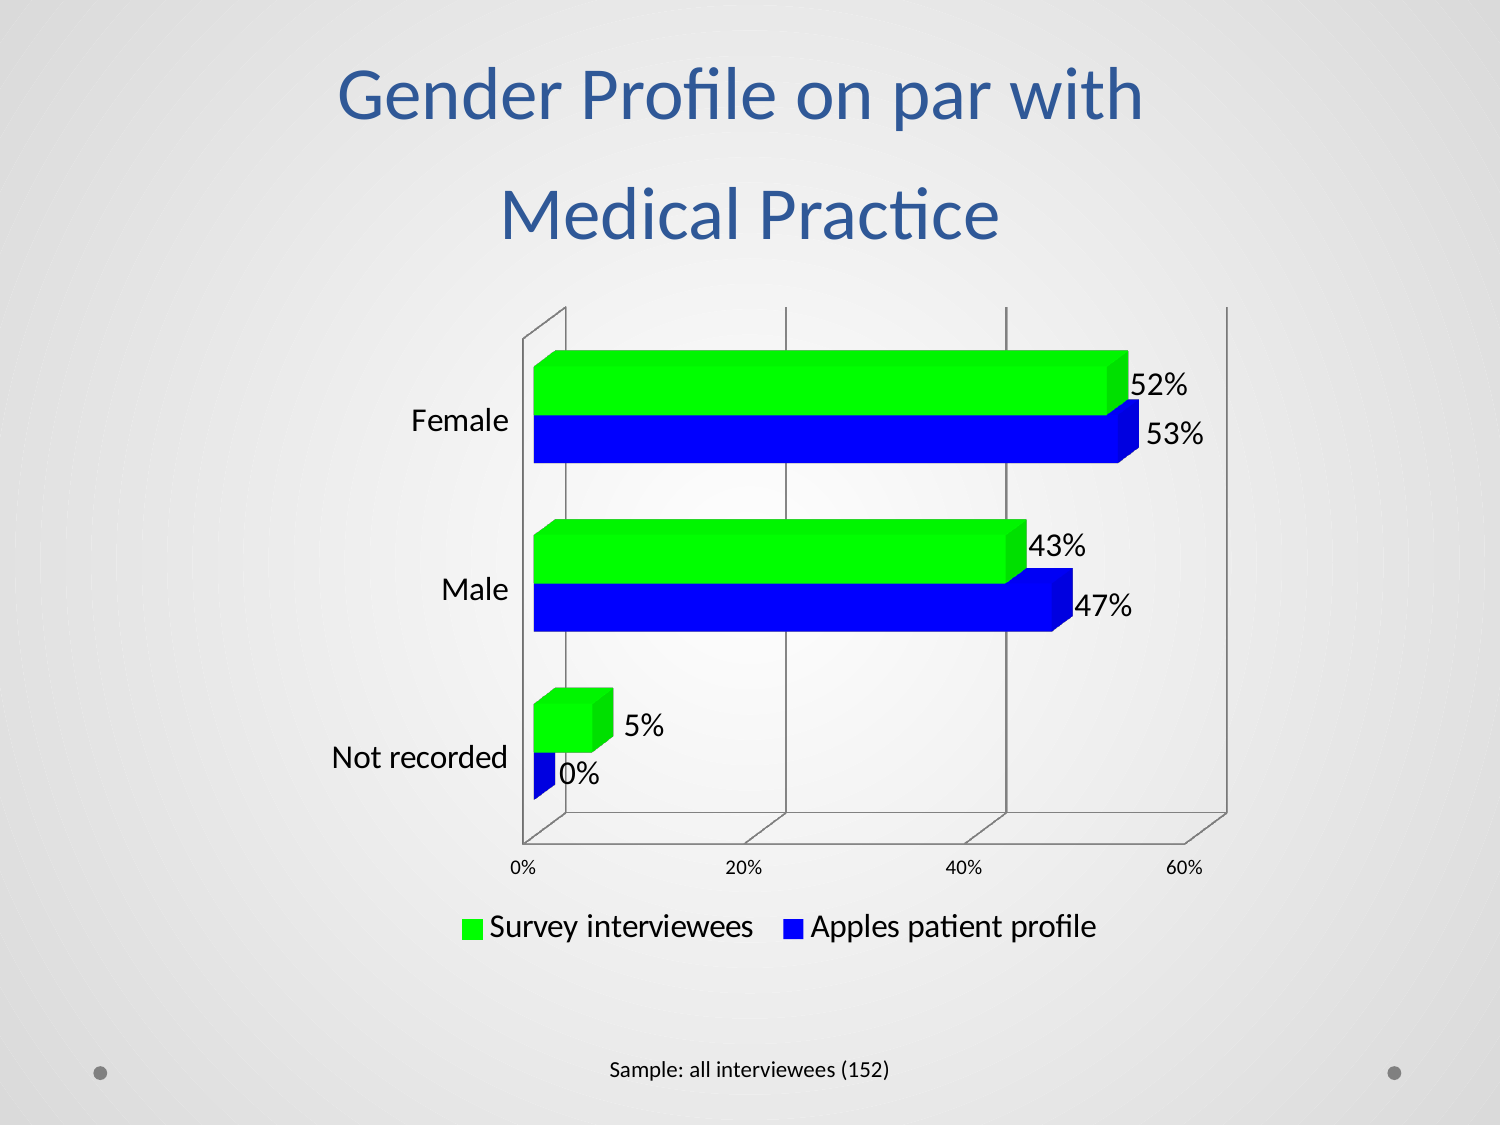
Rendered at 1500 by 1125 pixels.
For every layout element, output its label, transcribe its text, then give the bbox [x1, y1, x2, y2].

text_box Sample: all interviewees (152) [0, 1046, 1500, 1089]
chart [312, 290, 1247, 953]
title Gender Profile on par with Medical Practice [0, 0, 1500, 263]
